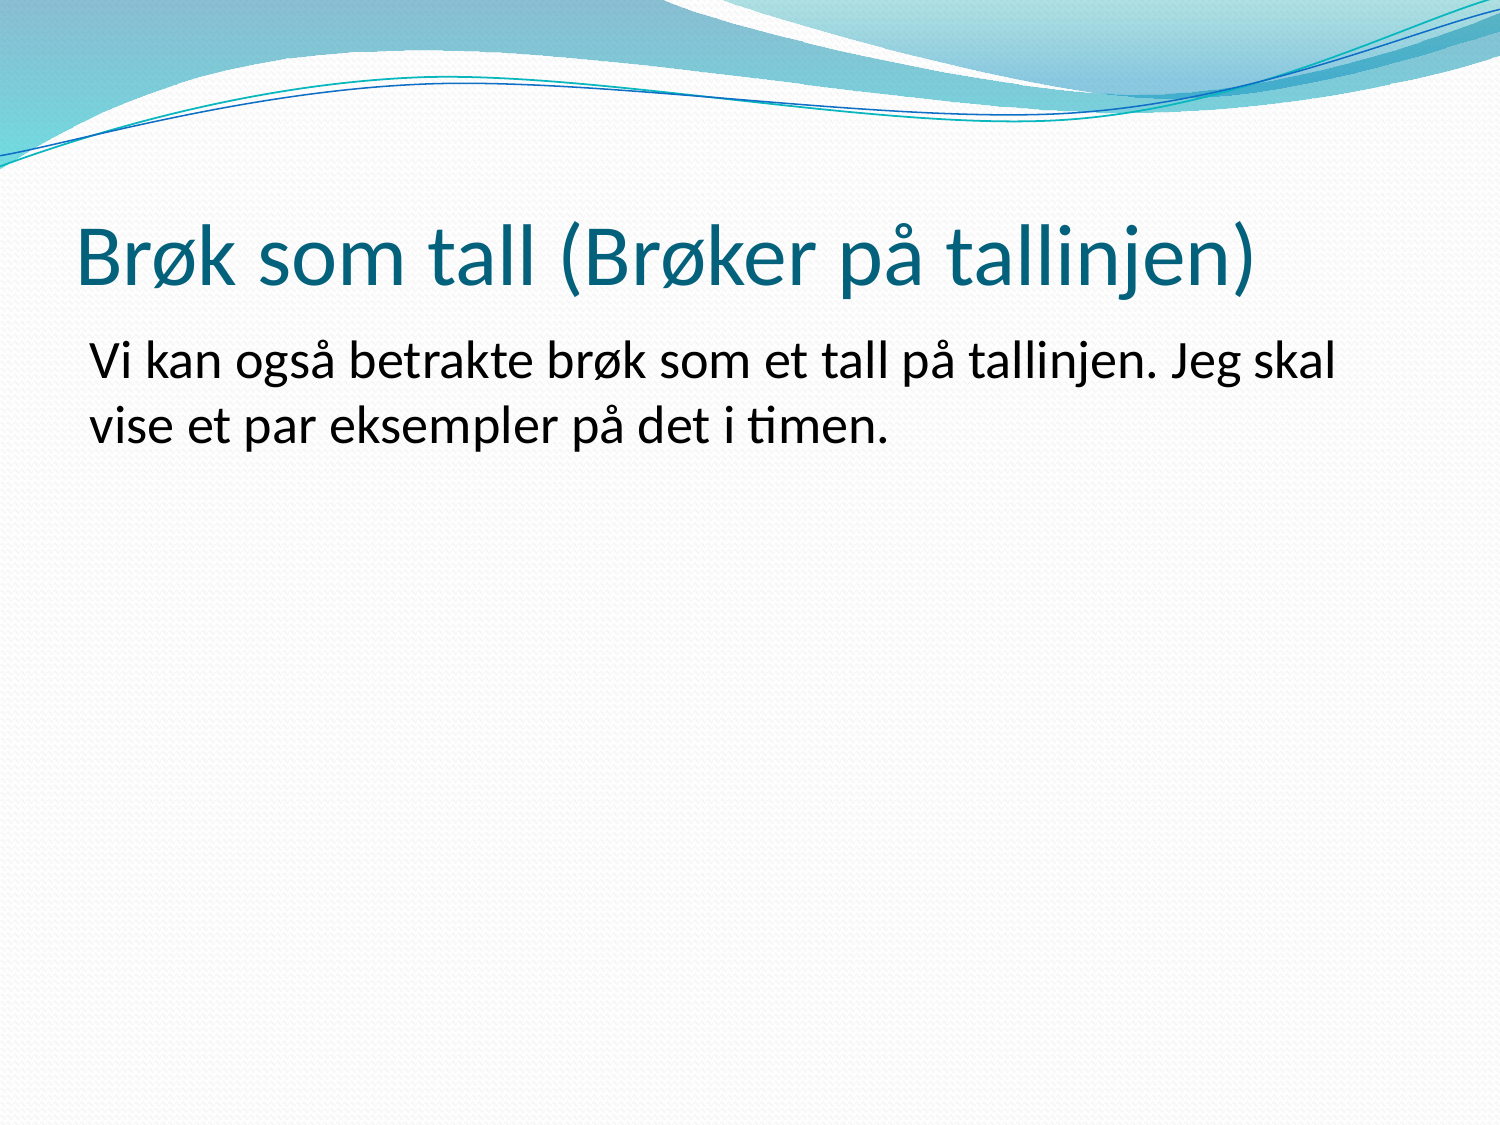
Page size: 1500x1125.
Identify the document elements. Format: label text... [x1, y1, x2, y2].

list Vi kan også betrakte brøk som et tall på tallinjen. Jeg skal vise et par eksempler på det i timen. [75, 317, 1425, 1038]
title Brøk som tall (Brøker på tallinjen) [75, 115, 1425, 303]
